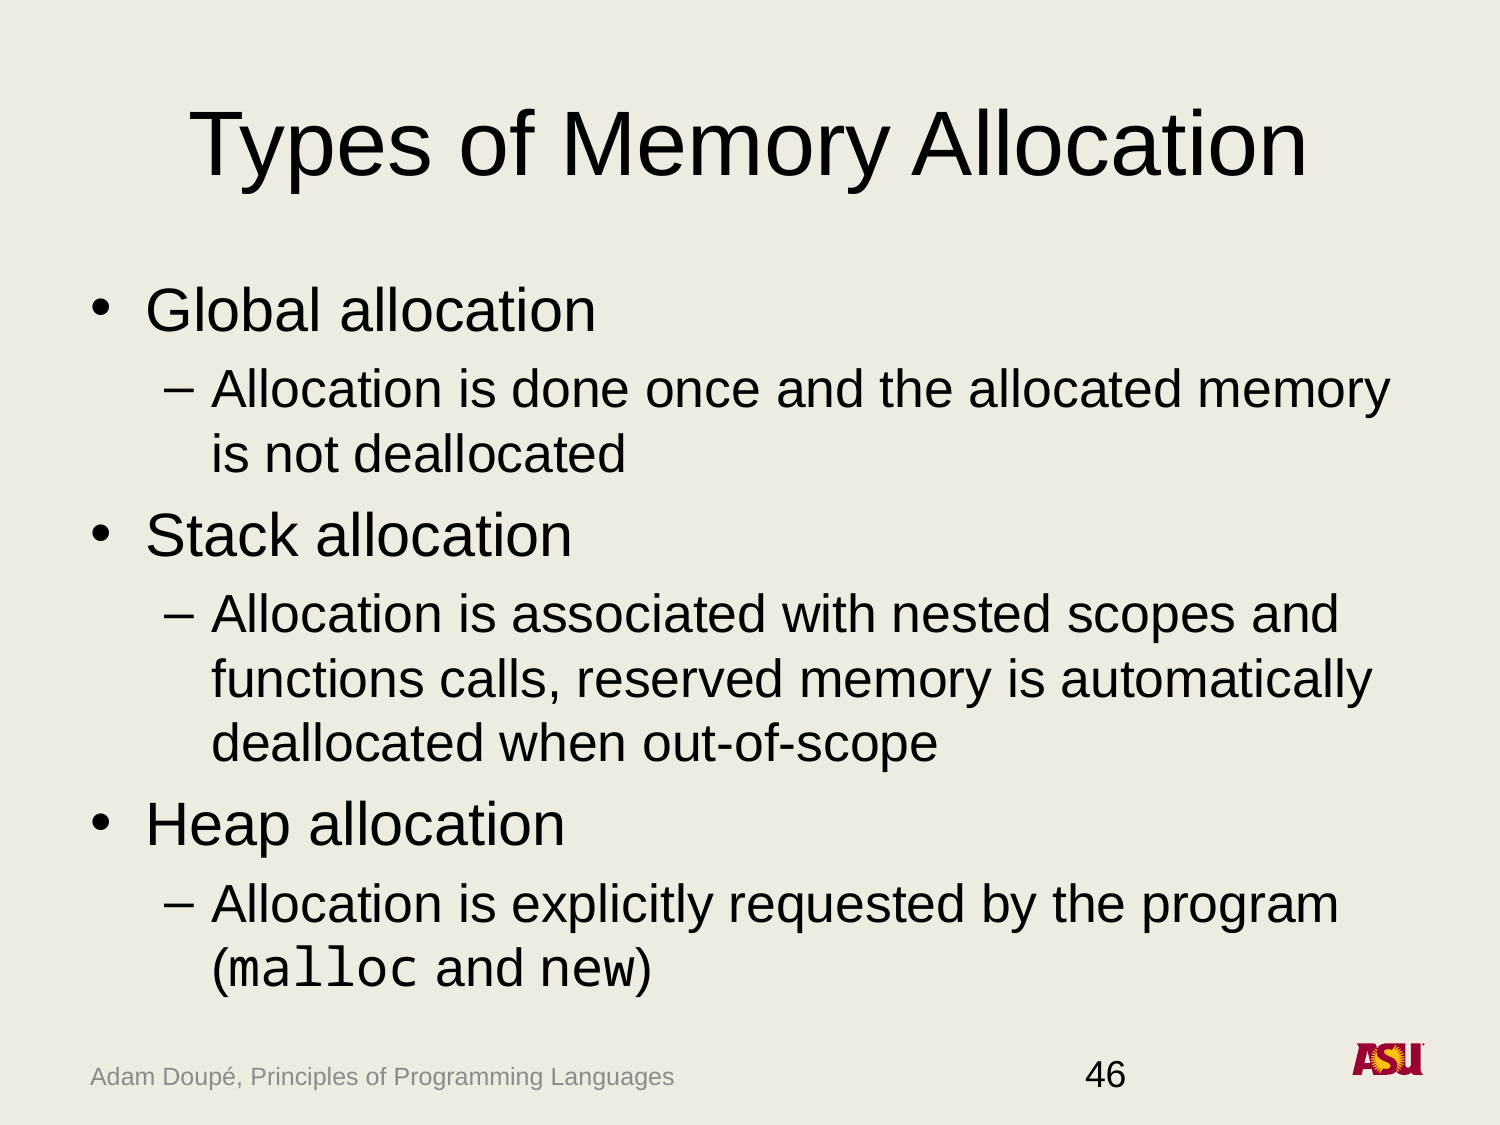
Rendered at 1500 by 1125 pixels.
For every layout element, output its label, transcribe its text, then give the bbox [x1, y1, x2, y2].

list Global allocation Allocation is done once and the allocated memory is not deallocated Stack allocation Allocation is associated with nested scopes and functions calls, reserved memory is automatically deallocated when out-of-scope Heap allocation Allocation is explicitly requested by the program (malloc and new) [75, 262, 1425, 1005]
slide_number 46 [1070, 1042, 1421, 1103]
title Types of Memory Allocation [75, 45, 1425, 233]
